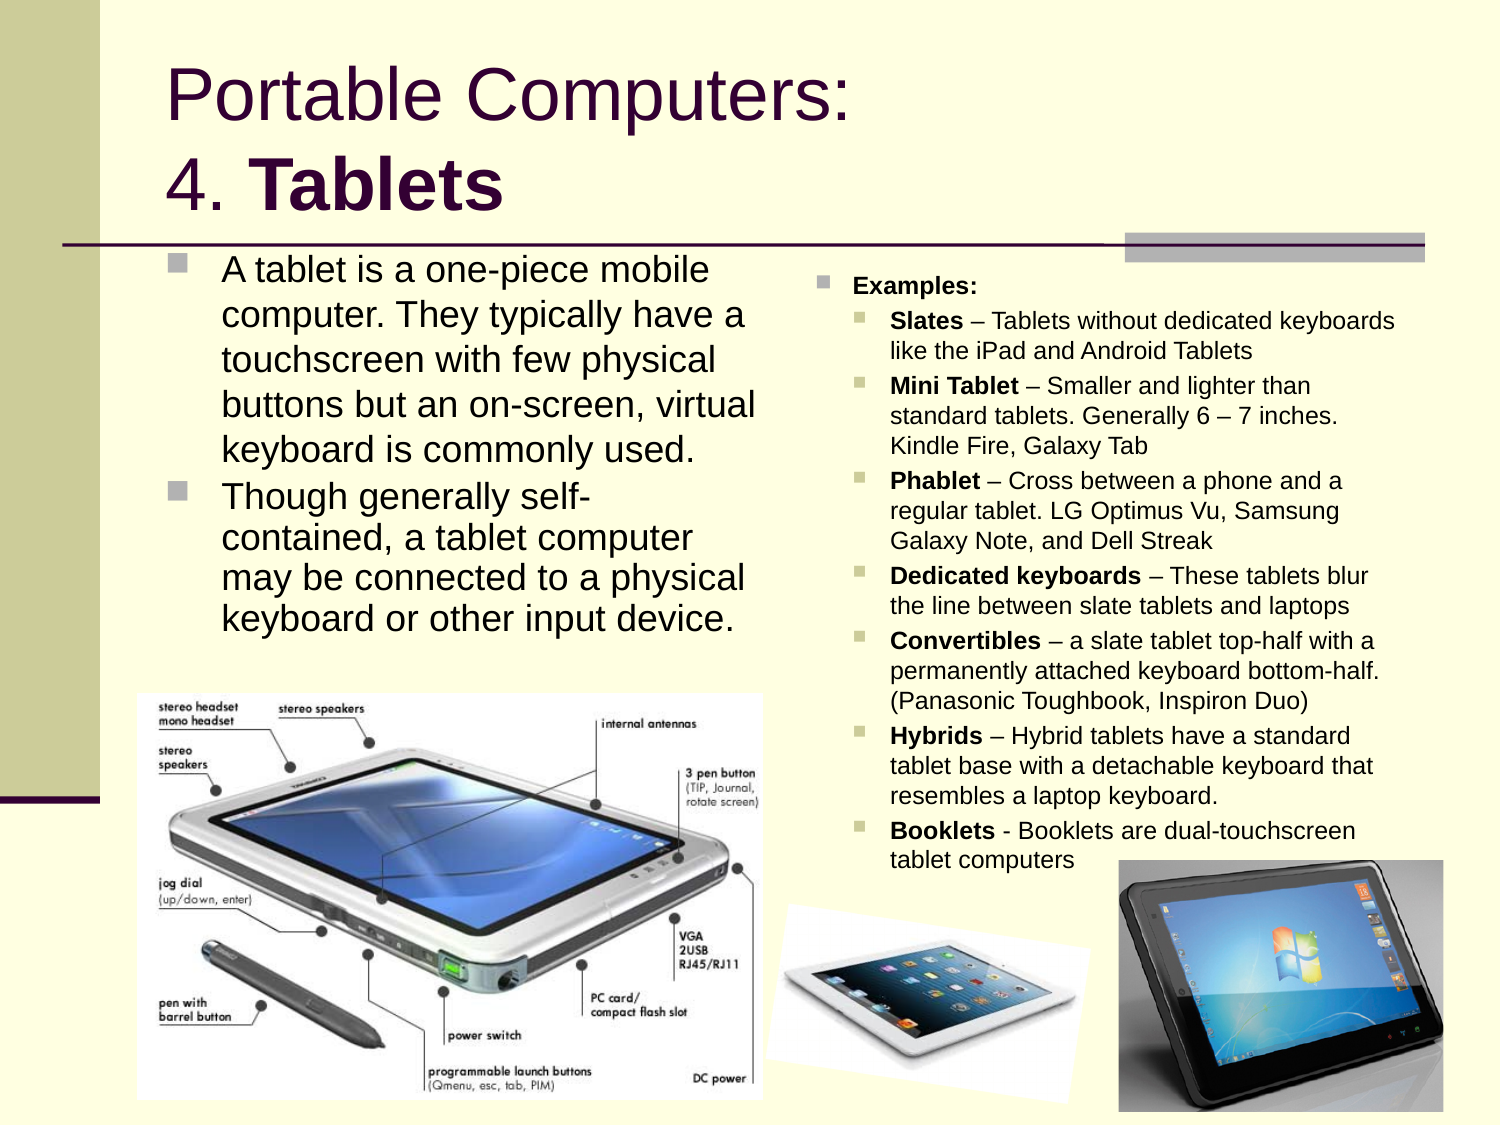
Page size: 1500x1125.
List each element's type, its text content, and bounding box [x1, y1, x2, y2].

title Portable Computers: 4. Tablets [149, 45, 1426, 226]
list A tablet is a one-piece mobile computer. They typically have a touchscreen with few physical buttons but an on-screen, virtual keyboard is commonly used. Though generally self-contained, a tablet computer may be connected to a physical keyboard or other input device. [149, 237, 776, 863]
picture [766, 904, 1090, 1103]
picture [137, 693, 763, 1100]
list Examples: Slates – Tablets without dedicated keyboards like the iPad and Android Tablets Mini Tablet – Smaller and lighter than standard tablets. Generally 6 – 7 inches. Kindle Fire, Galaxy Tab Phablet – Cross between a phone and a regular tablet. LG Optimus Vu, Samsung Galaxy Note, and Dell Streak Dedicated keyboards – These tablets blur the line between slate tablets and laptops Convertibles – a slate tablet top-half with a permanently attached keyboard bottom-half. (Panasonic Toughbook, Inspiron Duo) Hybrids – Hybrid tablets have a standard tablet base with a detachable keyboard that resembles a laptop keyboard. Booklets - Booklets are dual-touchscreen tablet computers [799, 262, 1426, 1006]
picture [1118, 859, 1444, 1112]
